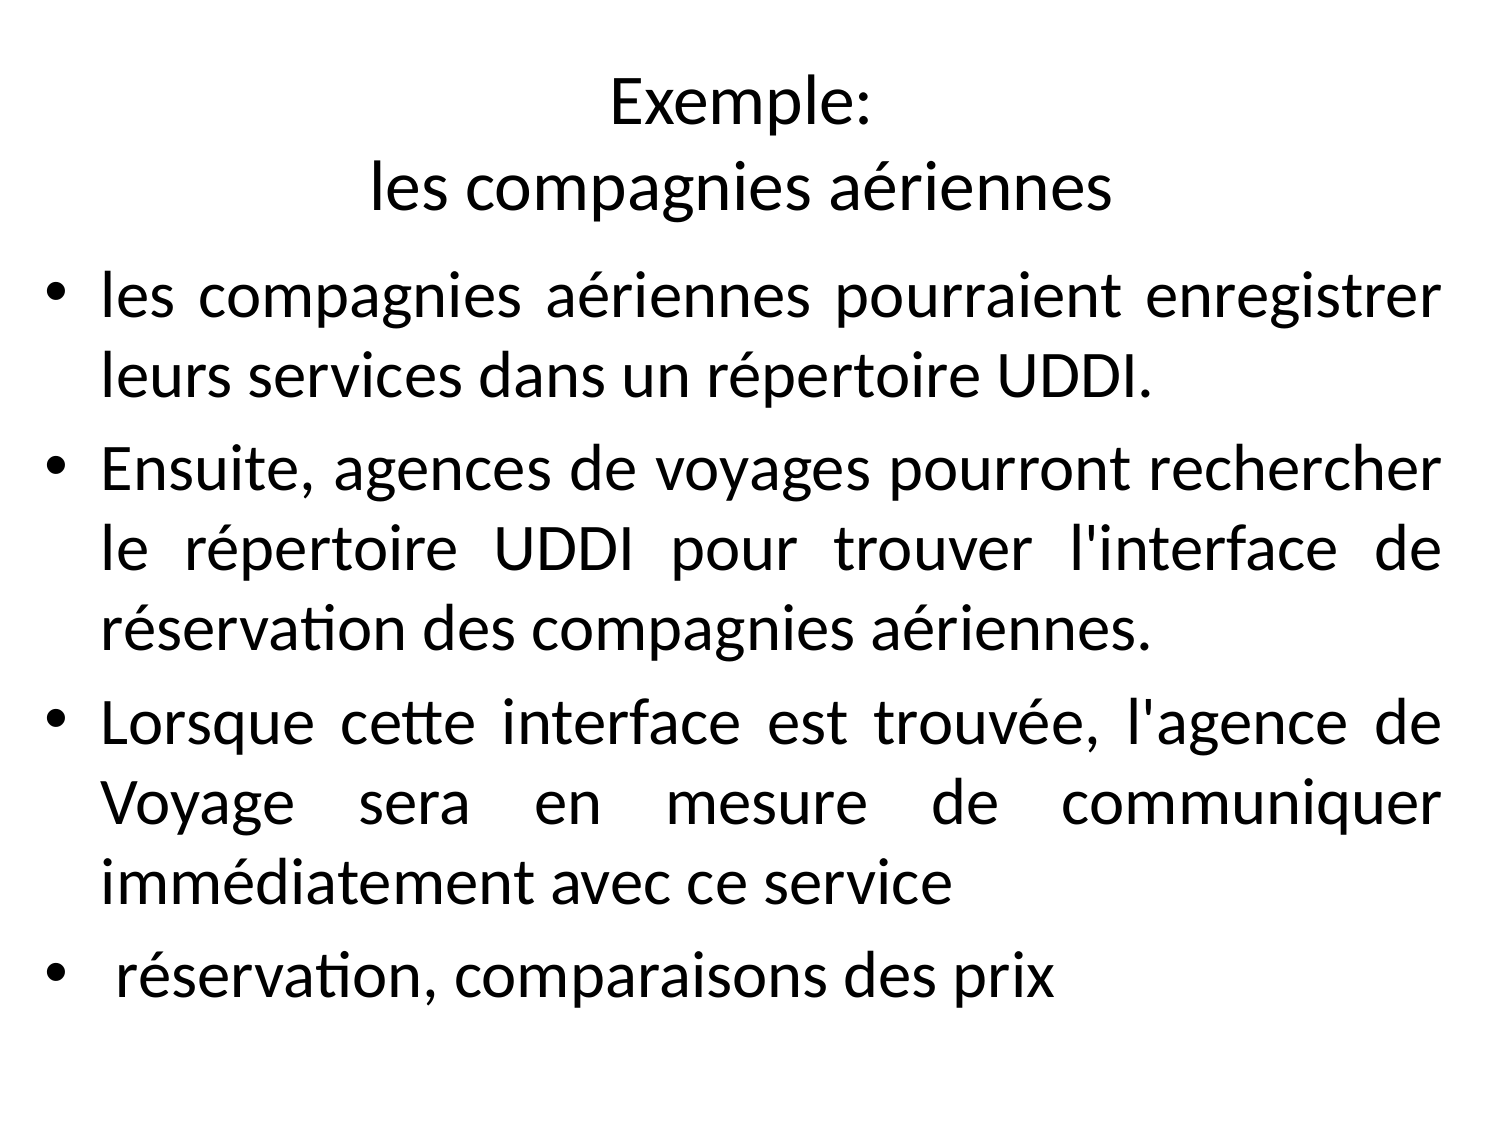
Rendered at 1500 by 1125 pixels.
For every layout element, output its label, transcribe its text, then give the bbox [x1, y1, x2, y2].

list les compagnies aériennes pourraient enregistrer leurs services dans un répertoire UDDI. Ensuite, agences de voyages pourront rechercher le répertoire UDDI pour trouver l'interface de réservation des compagnies aériennes. Lorsque cette interface est trouvée, l'agence de Voyage sera en mesure de communiquer immédiatement avec ce service réservation, comparaisons des prix [29, 243, 1459, 1083]
title Exemple: les compagnies aériennes [75, 45, 1425, 233]
